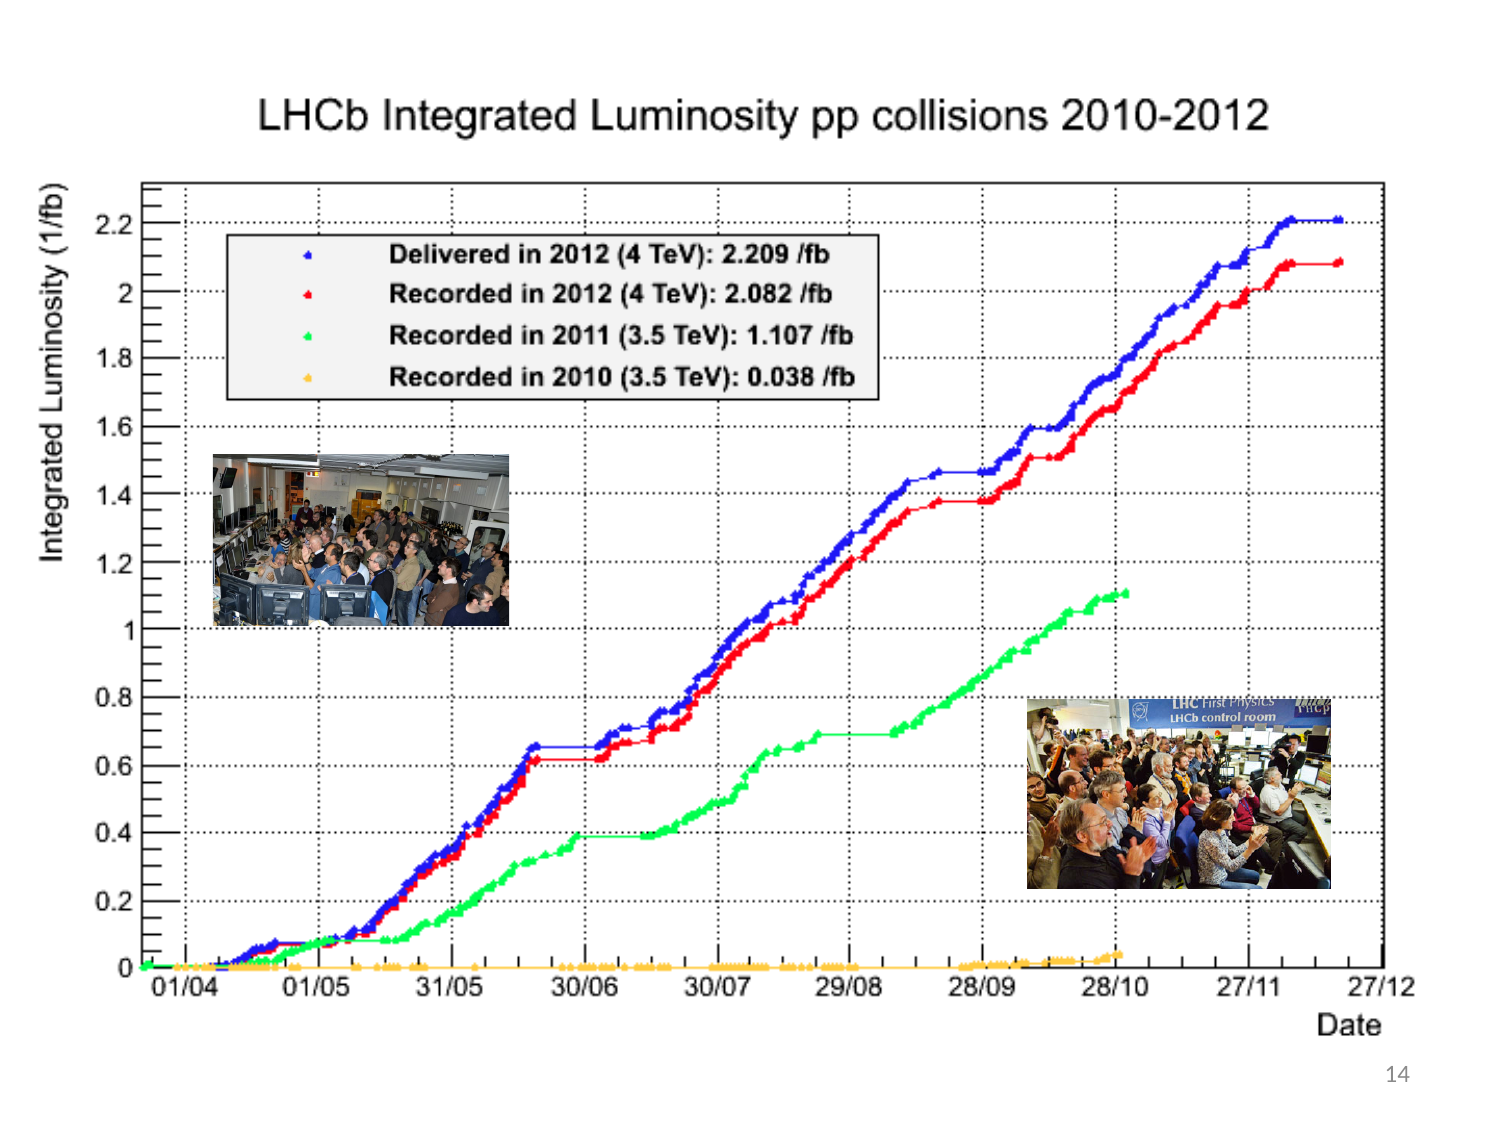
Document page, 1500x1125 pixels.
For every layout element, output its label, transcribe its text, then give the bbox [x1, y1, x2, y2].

slide_number 14 [1074, 1067, 1425, 1103]
picture [0, 92, 1500, 1061]
